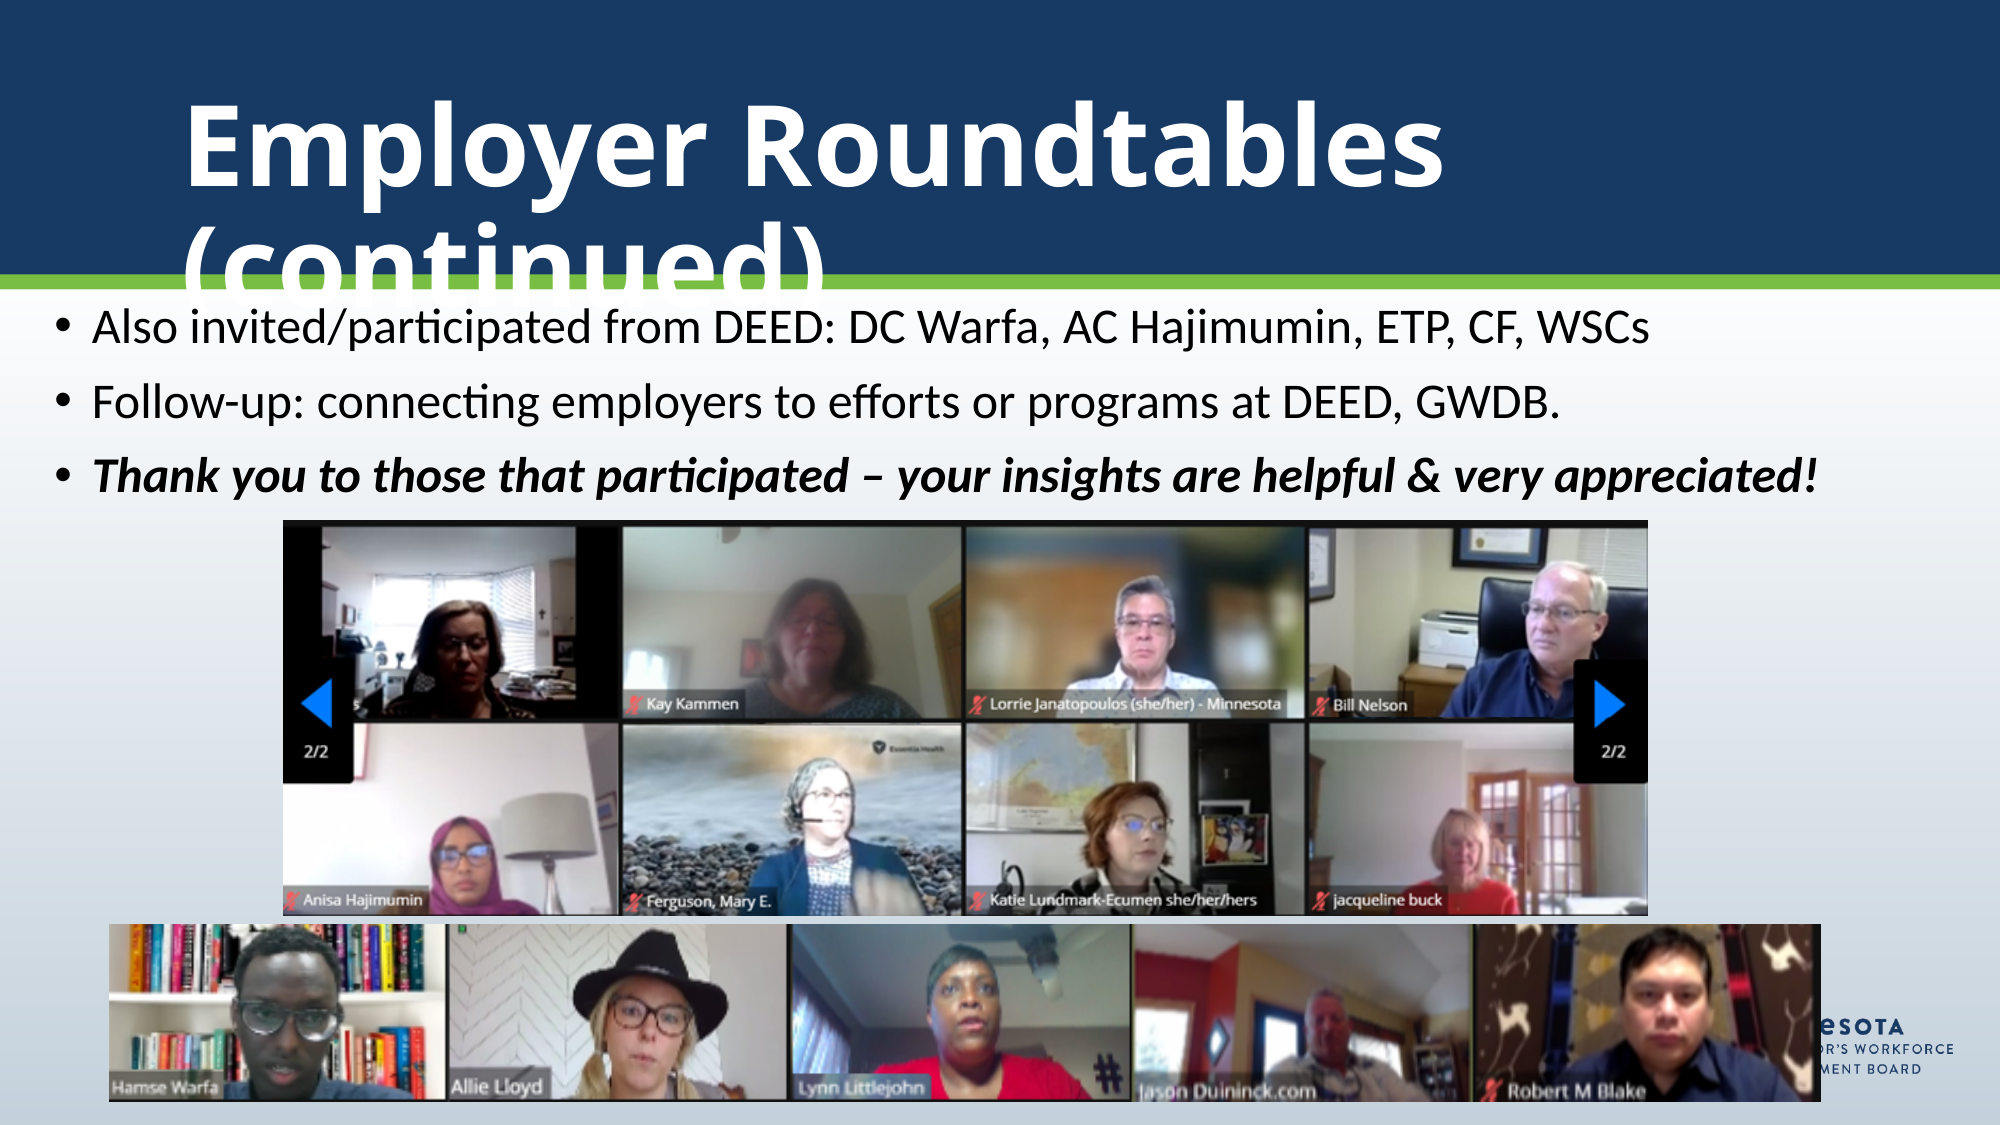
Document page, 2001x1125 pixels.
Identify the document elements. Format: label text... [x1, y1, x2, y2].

title Employer Roundtables (continued) [167, 81, 1833, 292]
picture [0, 0, 2000, 1125]
list Also invited/participated from DEED: DC Warfa, AC Hajimumin, ETP, CF, WSCs Follow-up: connecting employers to efforts or programs at DEED, GWDB. Thank you to those that participated – your insights are helpful & very appreciated! [39, 292, 1961, 1007]
